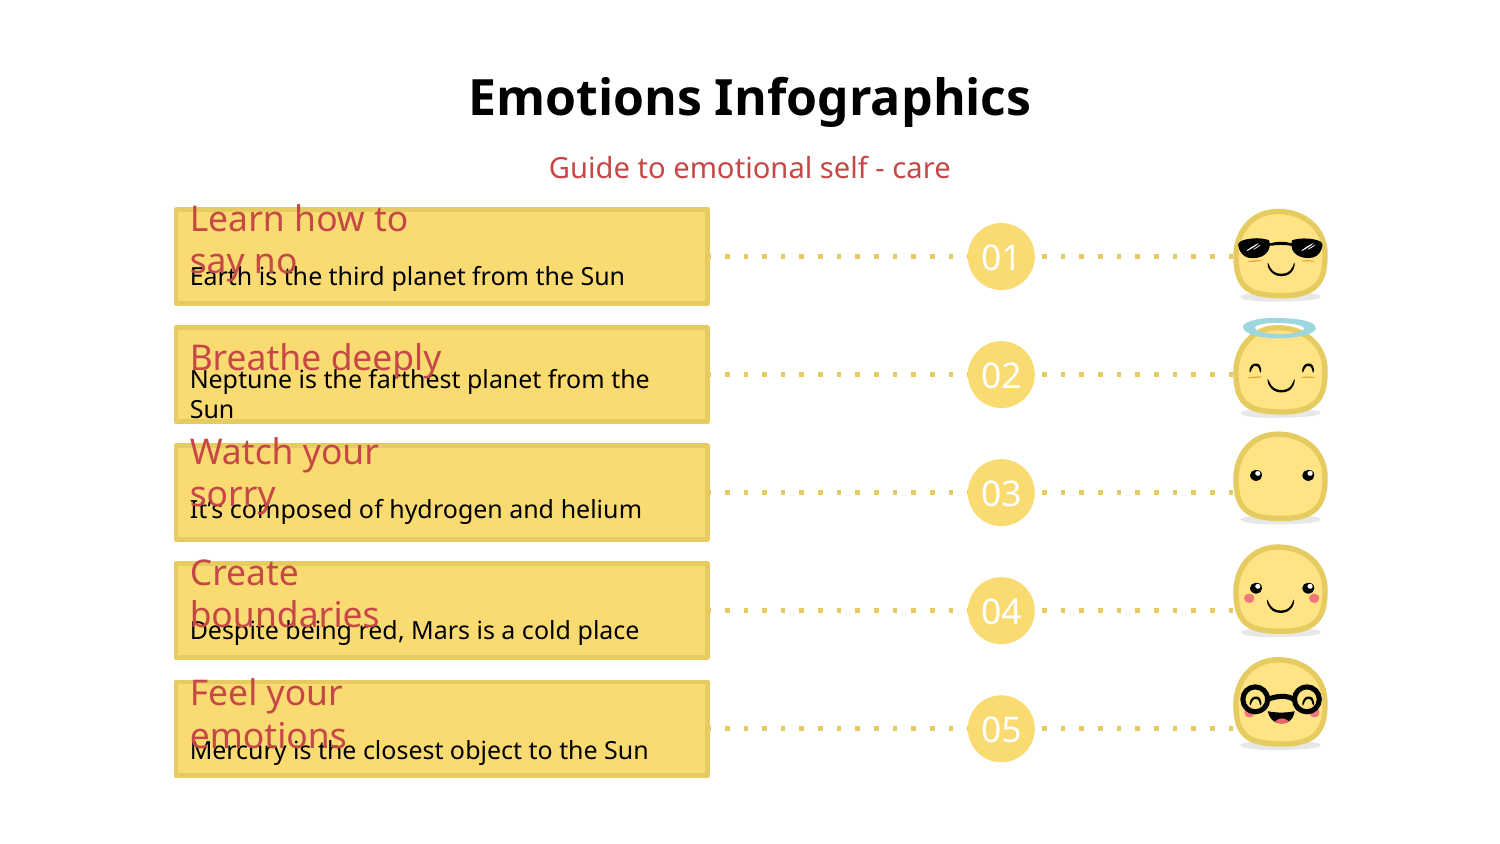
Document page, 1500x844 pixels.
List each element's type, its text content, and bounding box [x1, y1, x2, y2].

text_box Create boundaries [174, 568, 478, 616]
text_box Earth is the third planet from the Sun [174, 251, 707, 299]
text_box 05 [967, 695, 1035, 727]
text_box Breathe deeply [174, 332, 478, 380]
text_box [175, 681, 708, 726]
text_box It’s composed of hydrogen and helium [174, 485, 707, 532]
text_box Watch your sorry [174, 448, 478, 495]
text_box Neptune is the farthest planet from the Sun [174, 369, 707, 417]
text_box 05 [968, 736, 1034, 763]
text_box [1235, 433, 1326, 525]
text_box [175, 619, 708, 658]
text_box Mercury is the closest object to the Sun [174, 726, 707, 774]
text_box Feel your emotions [174, 689, 478, 737]
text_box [1235, 546, 1326, 638]
text_box [175, 381, 708, 422]
text_box 02 [968, 382, 1034, 409]
text_box [175, 264, 708, 304]
text_box 01 [968, 265, 1034, 291]
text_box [1235, 211, 1326, 302]
text_box [175, 563, 708, 608]
text_box 04 [969, 620, 1034, 645]
text_box 02 [967, 341, 1035, 373]
text_box Despite being red, Mars is a cold place [174, 605, 707, 653]
text_box 01 [967, 223, 1035, 255]
text_box 04 [967, 577, 1035, 610]
title Emotions Infographics [29, 50, 1471, 145]
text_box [1235, 659, 1326, 751]
text_box [175, 445, 708, 490]
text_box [1235, 317, 1326, 419]
text_box 03 [967, 459, 1035, 492]
text_box [175, 209, 708, 254]
text_box Learn how to say no [174, 214, 478, 262]
text_box [175, 501, 708, 540]
text_box [175, 327, 708, 372]
text_box Guide to emotional self - care [484, 131, 1016, 203]
text_box 03 [969, 502, 1034, 527]
